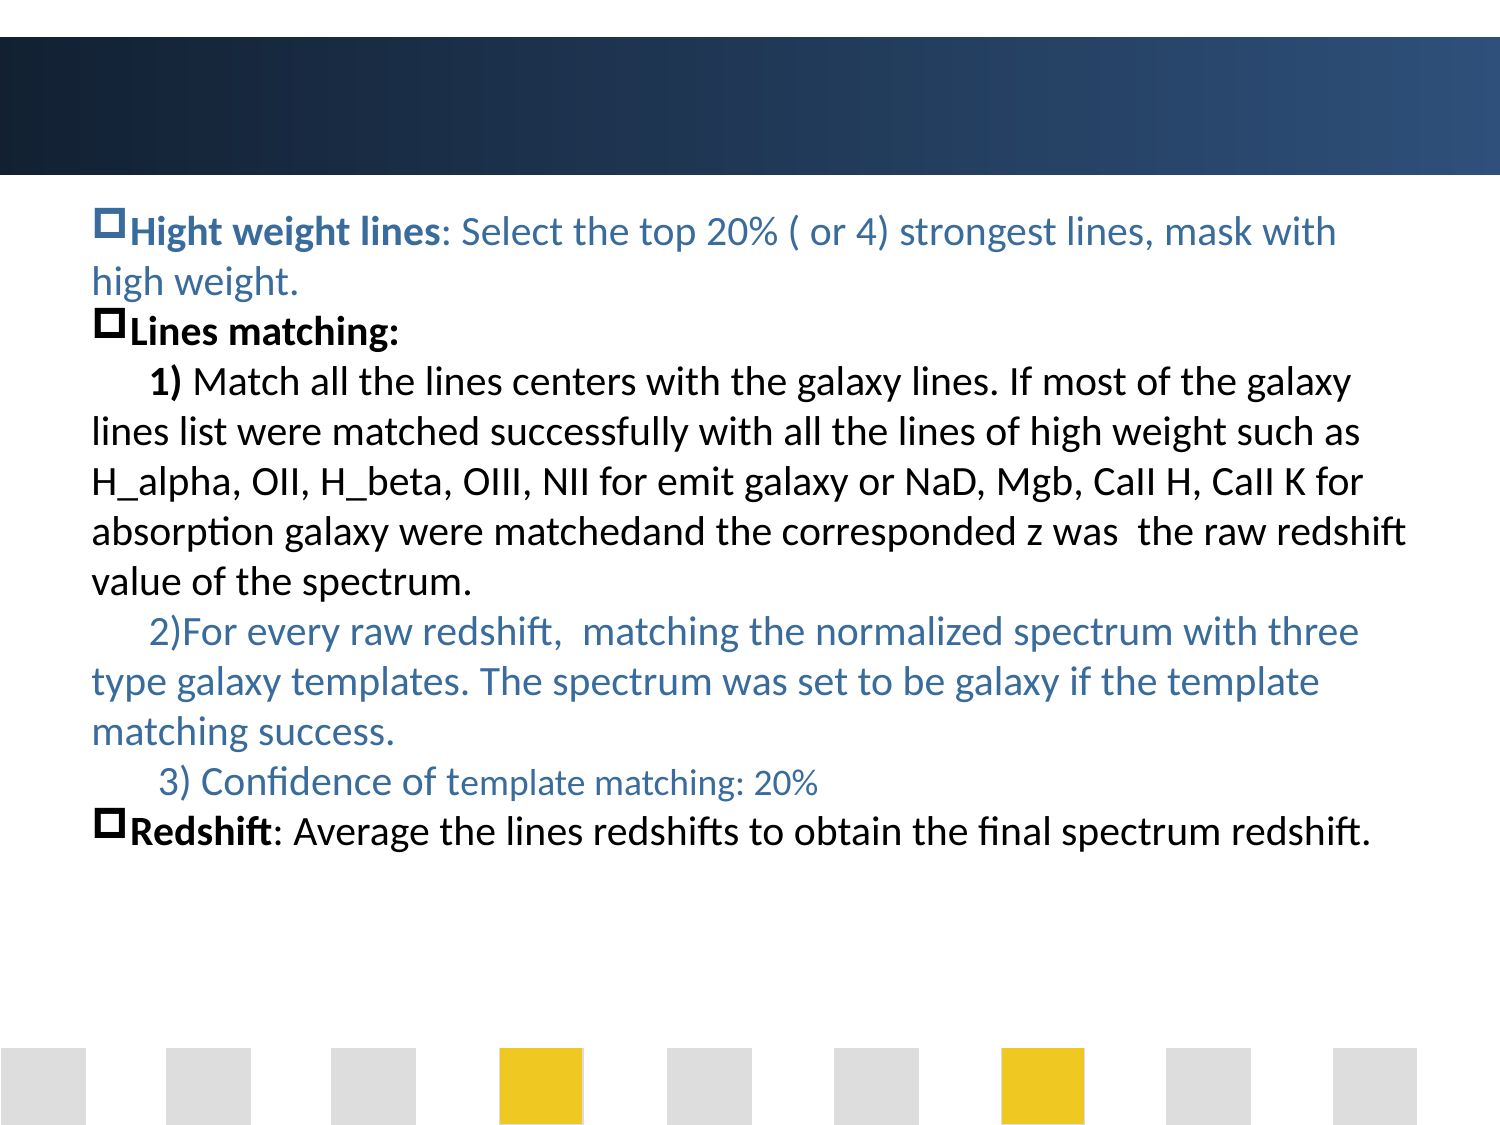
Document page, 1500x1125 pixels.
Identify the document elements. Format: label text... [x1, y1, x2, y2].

text_box Hight weight lines: Select the top 20% ( or 4) strongest lines, mask with high weight. Lines matching: 1) Match all the lines centers with the galaxy lines. If most of the galaxy lines list were matched successfully with all the lines of high weight such as H_alpha, OII, H_beta, OIII, NII for emit galaxy or NaD, Mgb, CaII H, CaII K for absorption galaxy were matchedand the corresponded z was the raw redshift value of the spectrum. 2)For every raw redshift, matching the normalized spectrum with three type galaxy templates. The spectrum was set to be galaxy if the template matching success. 3) Confidence of template matching: 20% Redshift: Average the lines redshifts to obtain the final spectrum redshift. [76, 196, 1427, 989]
text_box [75, 45, 1425, 175]
